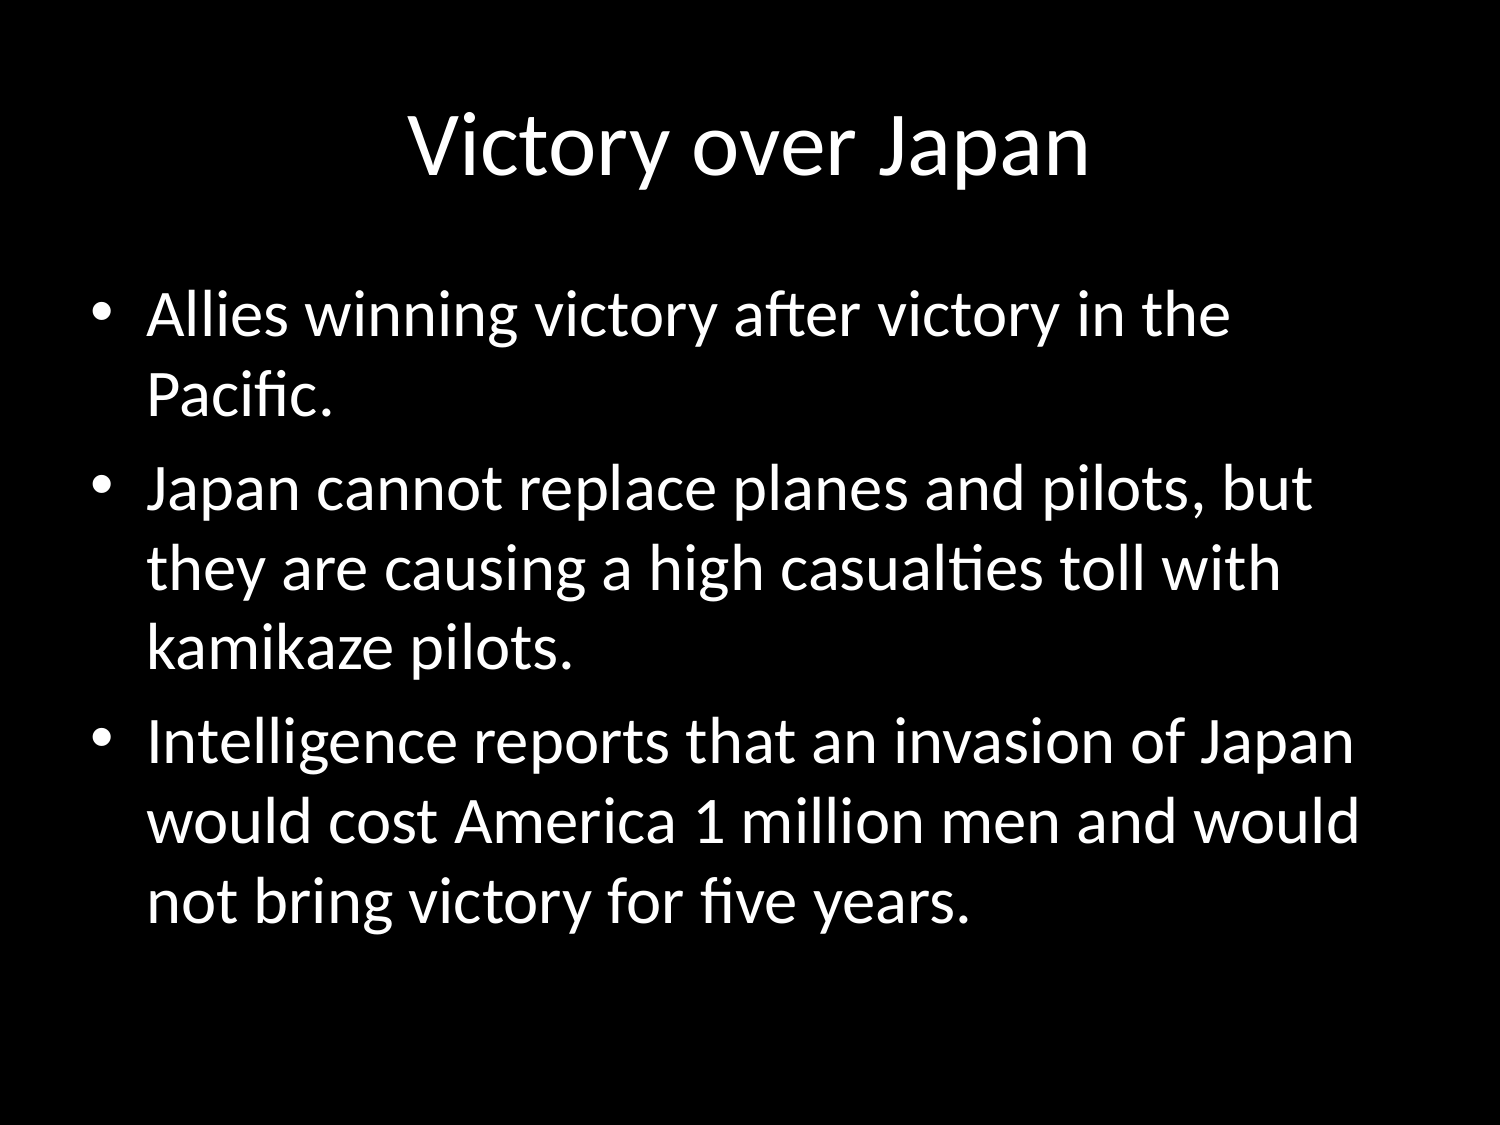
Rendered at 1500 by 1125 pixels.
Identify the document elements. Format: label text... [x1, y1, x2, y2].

list Allies winning victory after victory in the Pacific. Japan cannot replace planes and pilots, but they are causing a high casualties toll with kamikaze pilots. Intelligence reports that an invasion of Japan would cost America 1 million men and would not bring victory for five years. [75, 262, 1425, 1005]
title Victory over Japan [75, 45, 1425, 233]
